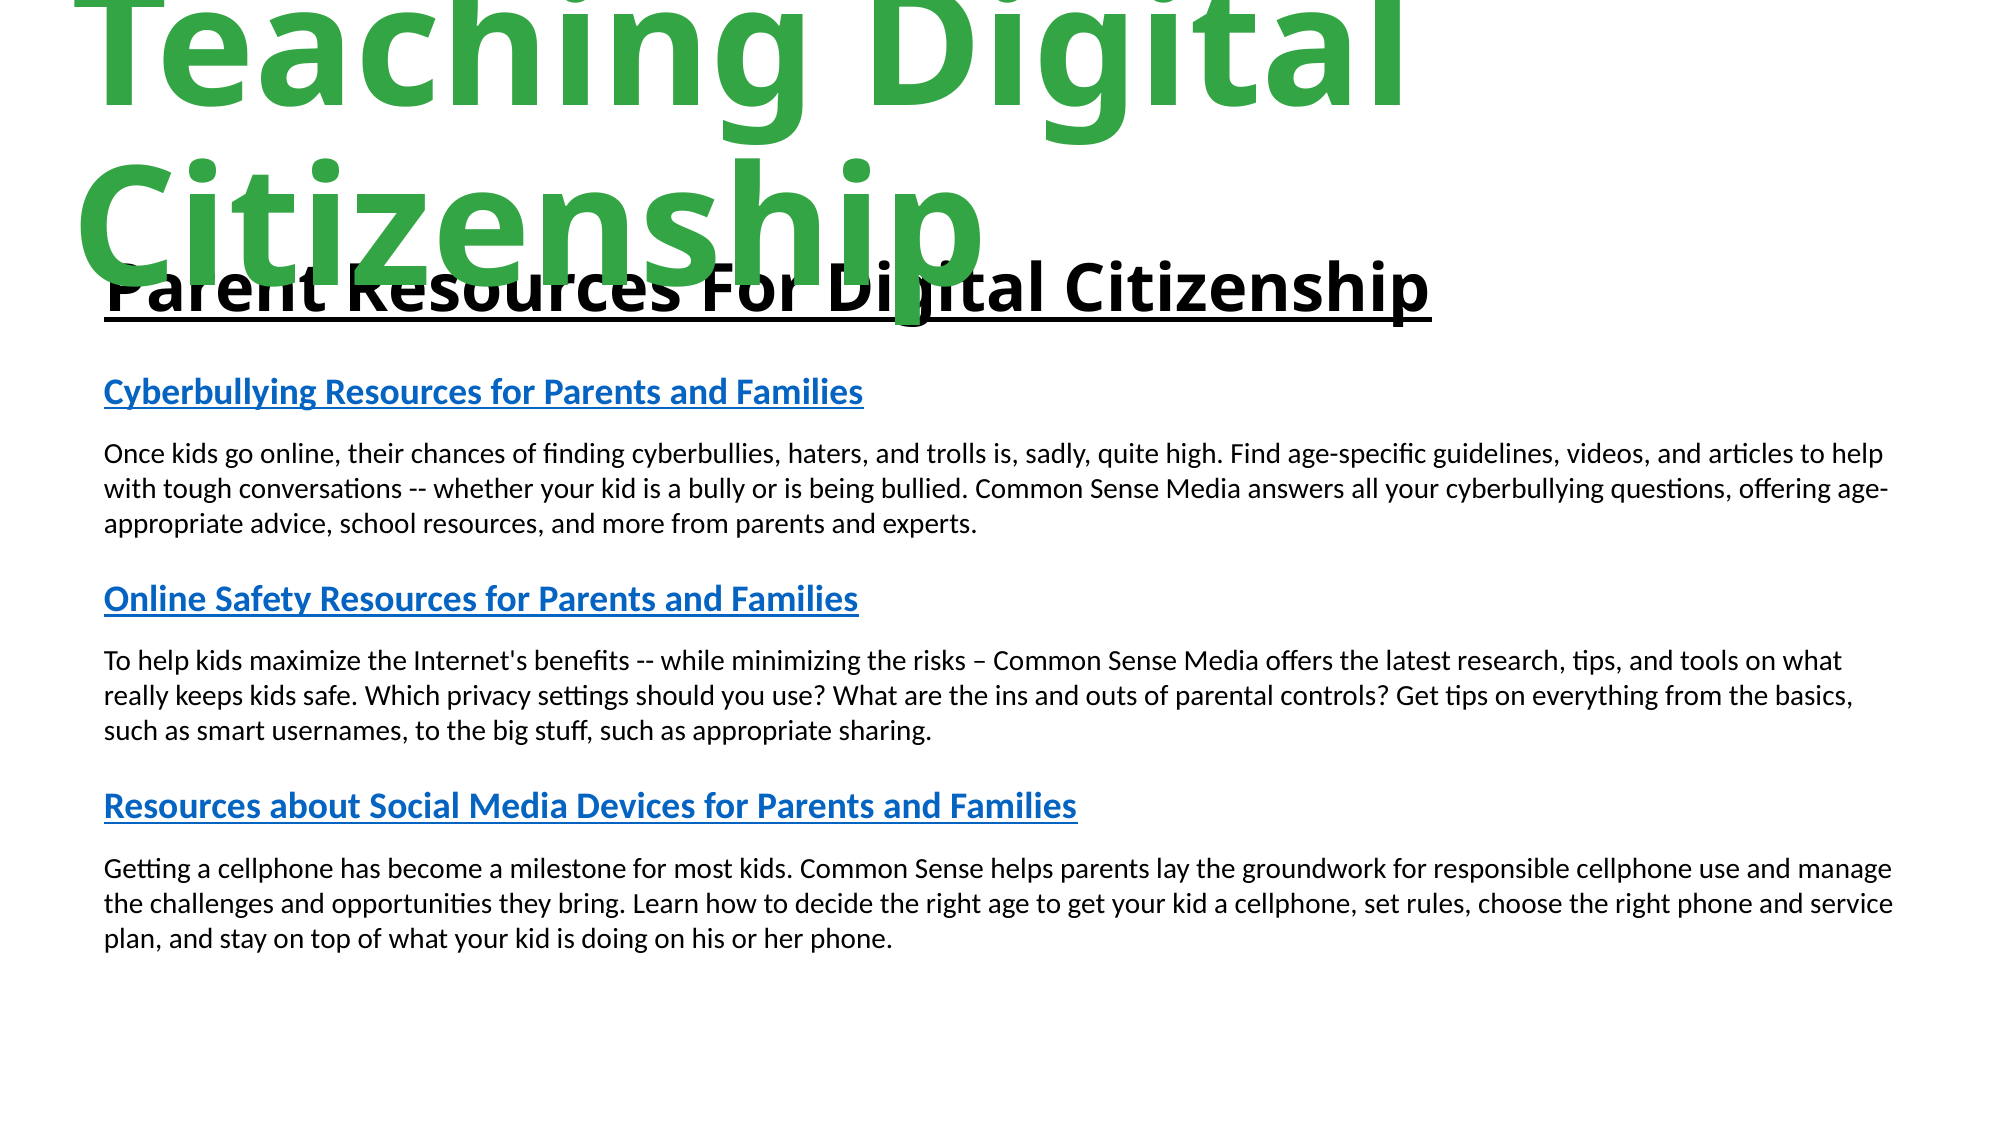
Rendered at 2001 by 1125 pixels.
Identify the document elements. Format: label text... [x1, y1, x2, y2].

title Parent Resources For Digital Citizenship [89, 226, 1815, 354]
text_box Cyberbullying Resources for Parents and Families Once kids go online, their chances of finding cyberbullies, haters, and trolls is, sadly, quite high. Find age-specific guidelines, videos, and articles to help with tough conversations -- whether your kid is a bully or is being bullied. Common Sense Media answers all your cyberbullying questions, offering age-appropriate advice, school resources, and more from parents and experts. Online Safety Resources for Parents and Families To help kids maximize the Internet's benefits -- while minimizing the risks – Common Sense Media offers the latest research, tips, and tools on what really keeps kids safe. Which privacy settings should you use? What are the ins and outs of parental controls? Get tips on everything from the basics, such as smart usernames, to the big stuff, such as appropriate sharing. Resources about Social Media Devices for Parents and Families Getting a cellphone has become a milestone for most kids. Common Sense helps parents lay the groundwork for responsible cellphone use and manage the challenges and opportunities they bring. Learn how to decide the right age to get your kid a cellphone, set rules, choose the right phone and service plan, and stay on top of what your kid is doing on his or her phone. [89, 359, 1926, 1007]
text_box Teaching Digital Citizenship [55, 62, 1944, 221]
